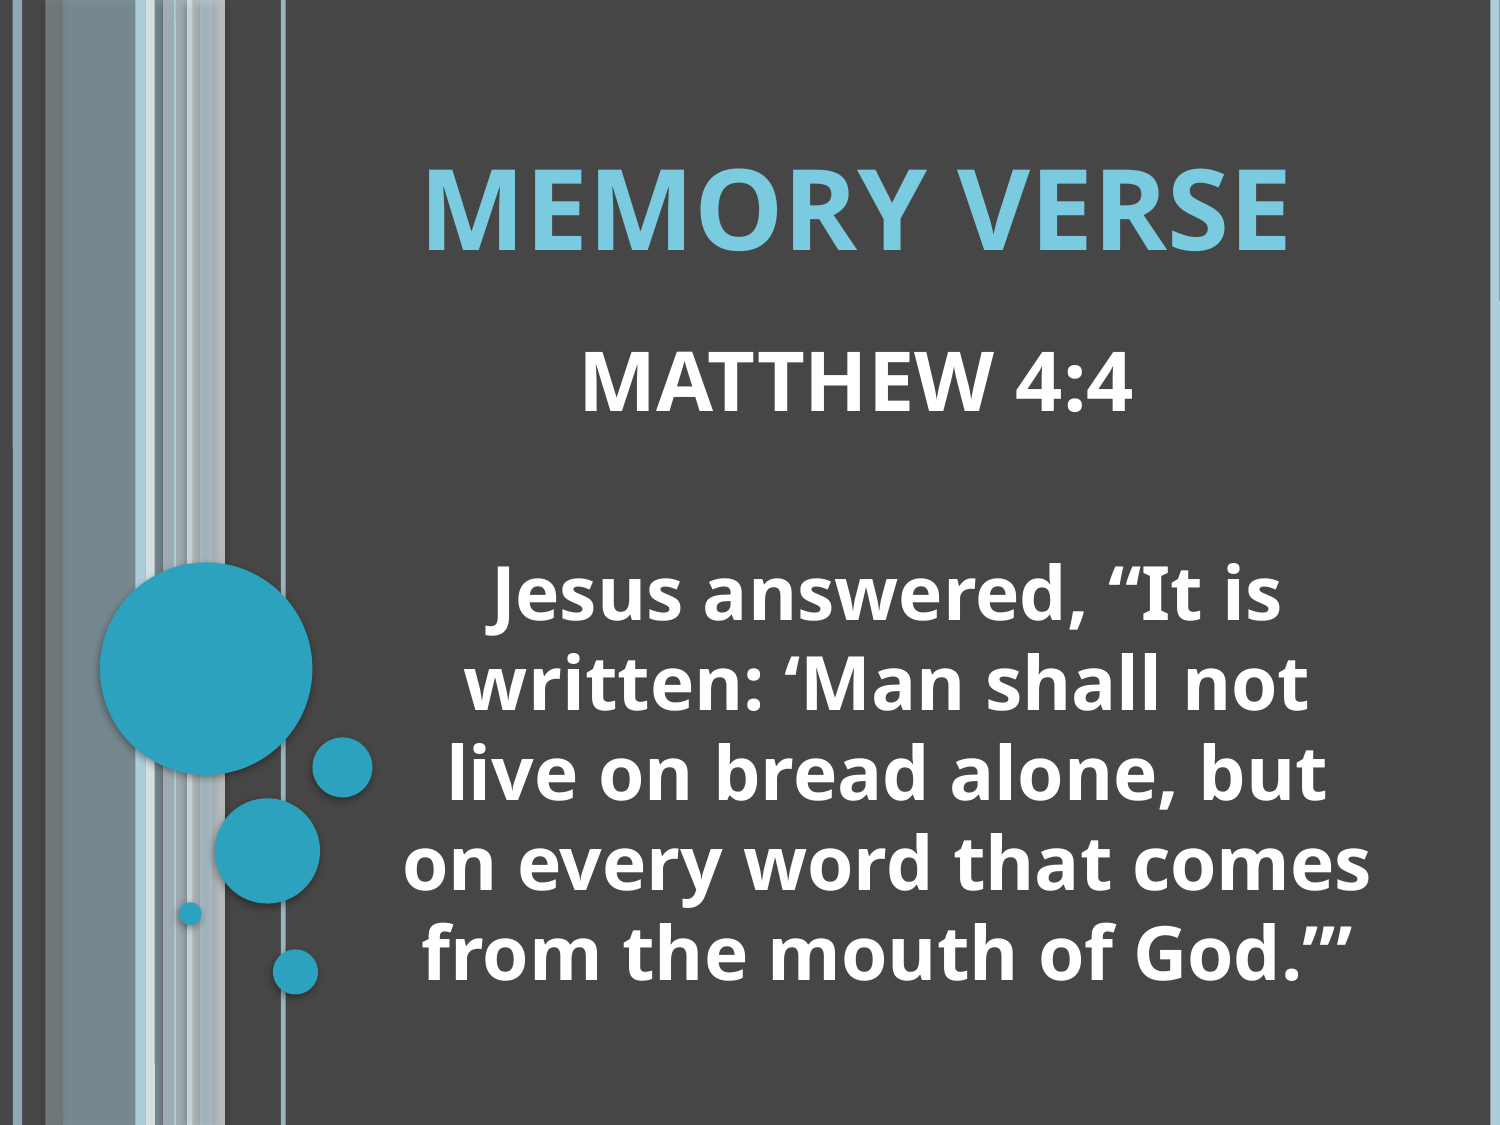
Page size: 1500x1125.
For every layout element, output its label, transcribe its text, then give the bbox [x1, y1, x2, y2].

title Memory Verse Matthew 4:4 [350, 125, 1363, 436]
subtitle Jesus answered, “It is written: ‘Man shall not live on bread alone, but on every word that comes from the mouth of God.’” [375, 537, 1400, 763]
